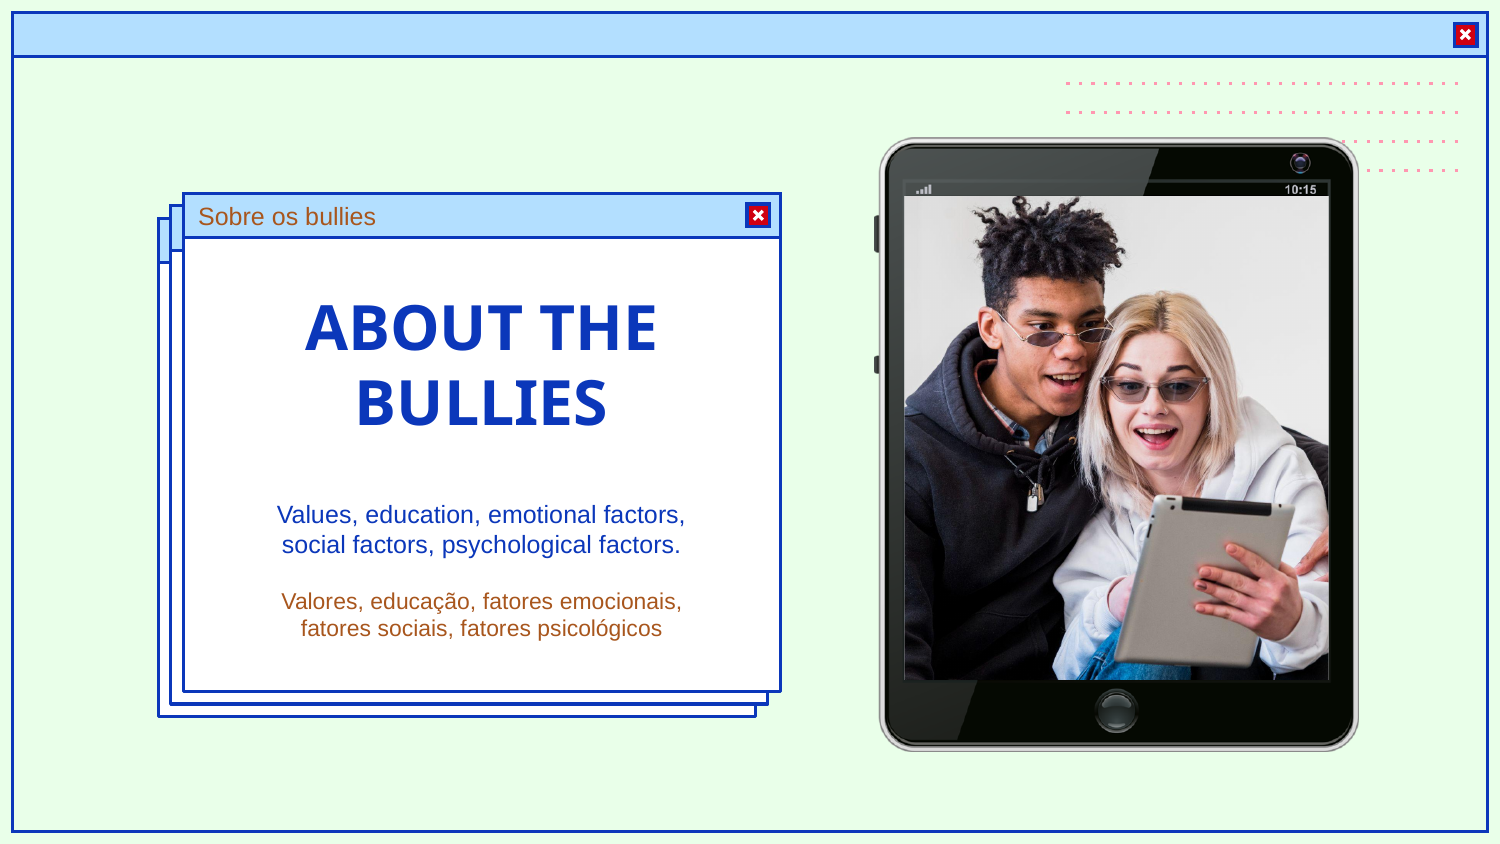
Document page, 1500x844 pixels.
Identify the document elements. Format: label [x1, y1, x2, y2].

text_box [157, 193, 781, 717]
picture [874, 137, 1359, 753]
